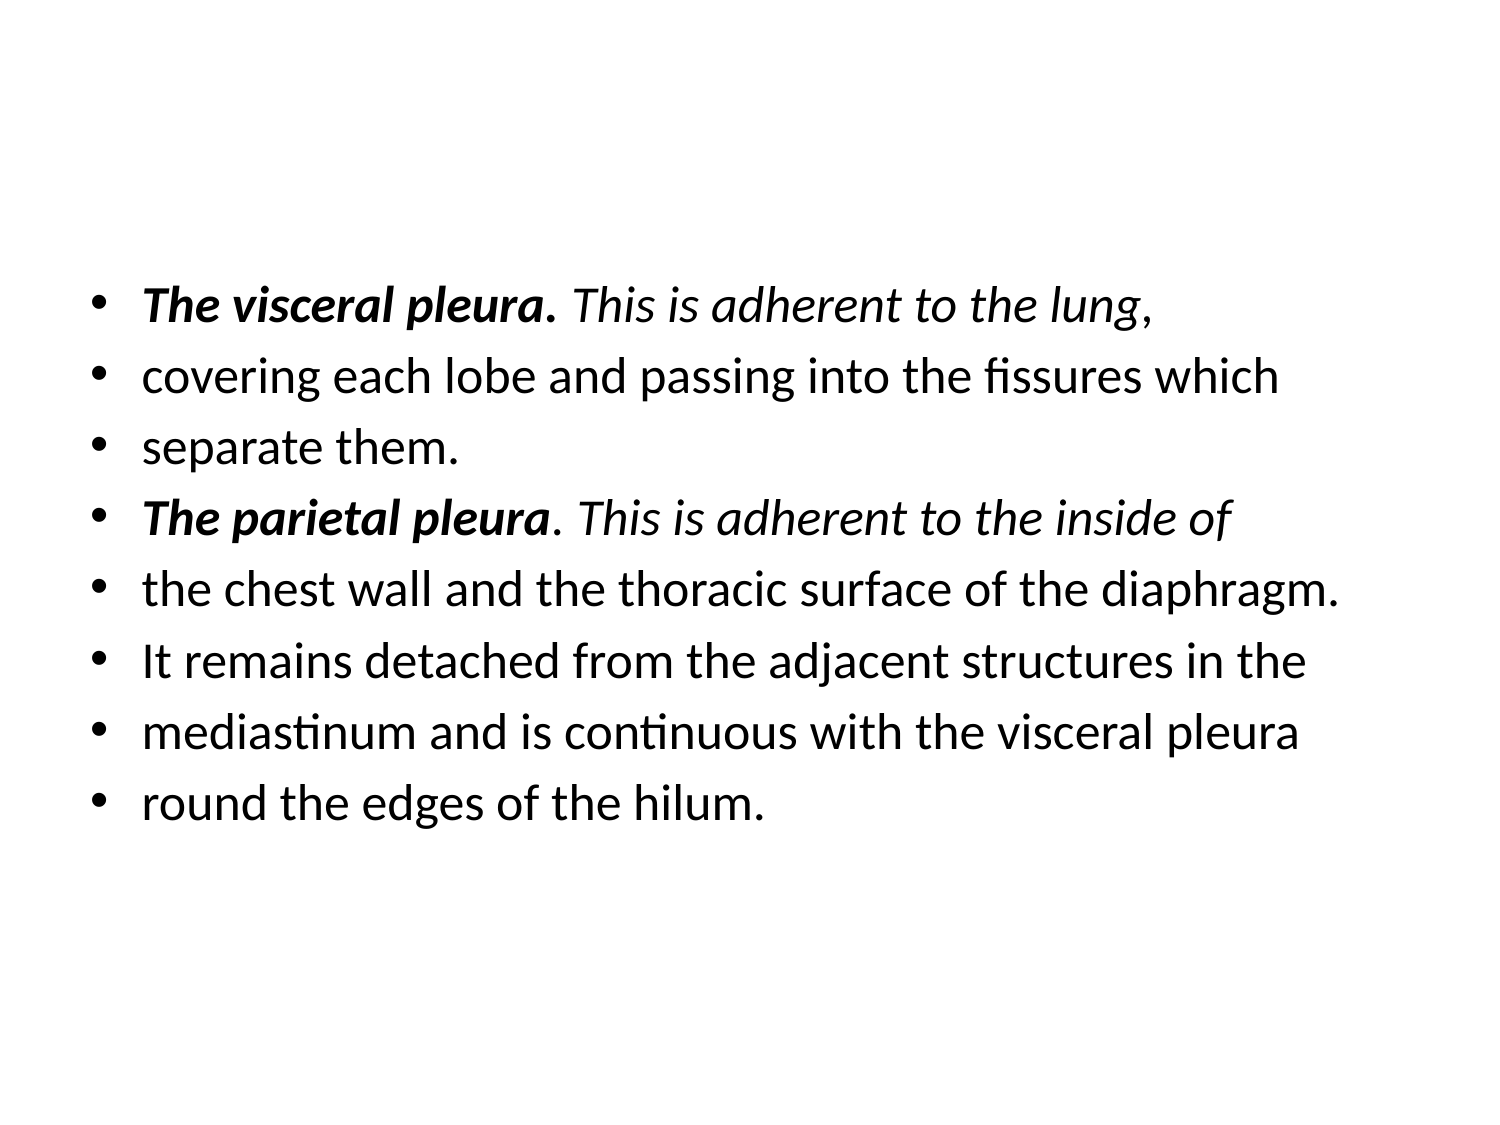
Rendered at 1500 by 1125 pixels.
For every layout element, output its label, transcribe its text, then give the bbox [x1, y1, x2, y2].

list The visceral pleura. This is adherent to the lung, covering each lobe and passing into the fissures which separate them. The parietal pleura. This is adherent to the inside of the chest wall and the thoracic surface of the diaphragm. It remains detached from the adjacent structures in the mediastinum and is continuous with the visceral pleura round the edges of the hilum. [75, 262, 1425, 1005]
